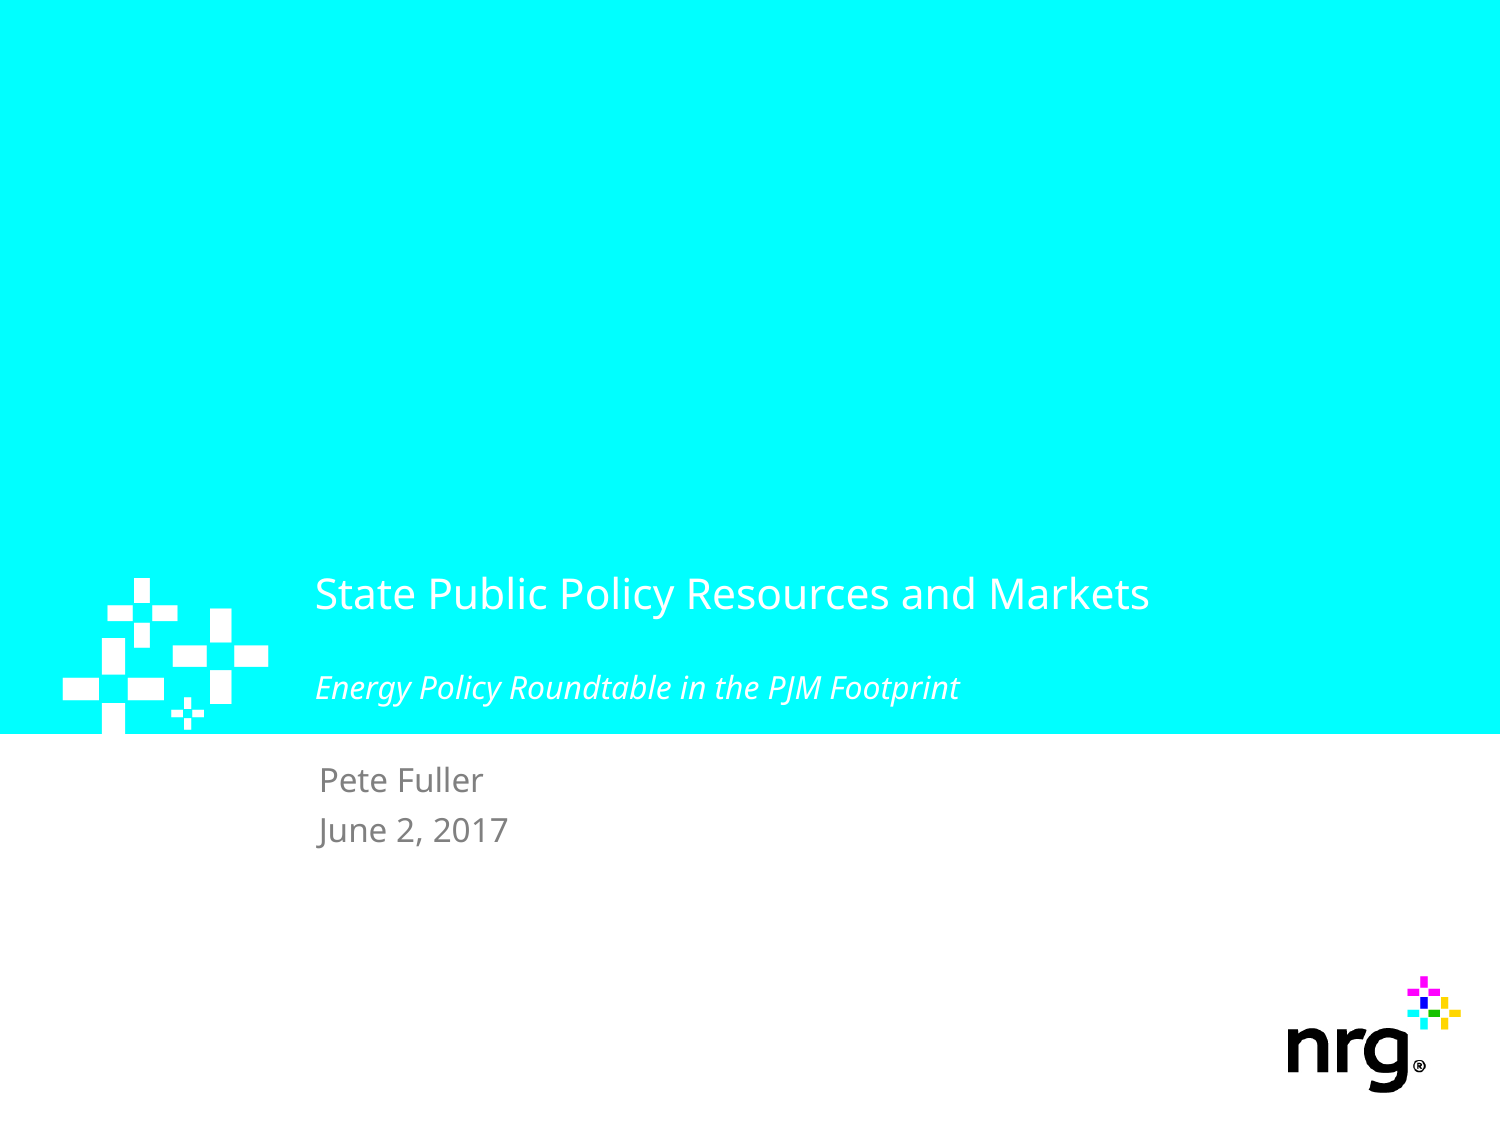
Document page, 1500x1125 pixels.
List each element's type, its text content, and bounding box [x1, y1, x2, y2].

list Pete Fuller June 2, 2017 [303, 745, 1296, 865]
text_box State Public Policy Resources and Markets Energy Policy Roundtable in the PJM Footprint [300, 554, 1442, 716]
picture [0, 0, 1500, 1125]
